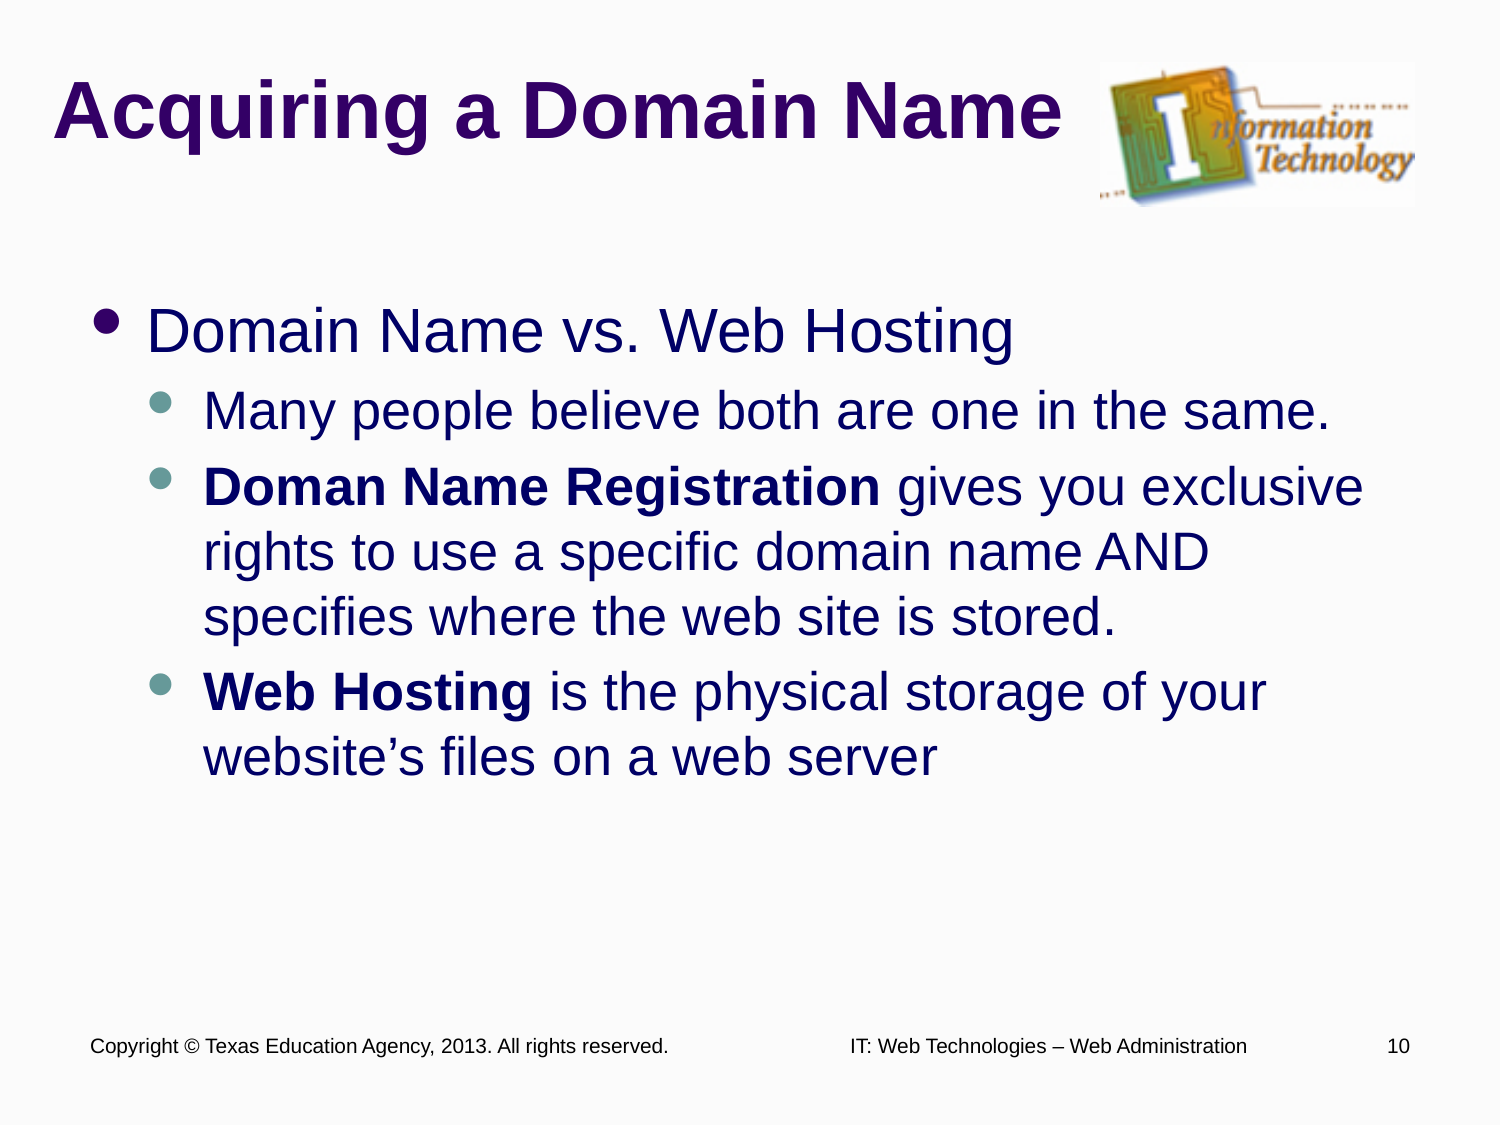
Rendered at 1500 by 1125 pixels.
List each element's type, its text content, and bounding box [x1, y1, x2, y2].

slide_number 10 [1076, 1024, 1426, 1101]
slide_number Copyright © Texas Education Agency, 2013. All rights reserved. [74, 1024, 1076, 1101]
title Acquiring a Domain Name [37, 20, 1100, 163]
list Domain Name vs. Web Hosting Many people believe both are one in the same. Doman Name Registration gives you exclusive rights to use a specific domain name AND specifies where the web site is stored. Web Hosting is the physical storage of your website’s files on a web server [75, 282, 1425, 1006]
picture [1100, 62, 1415, 207]
